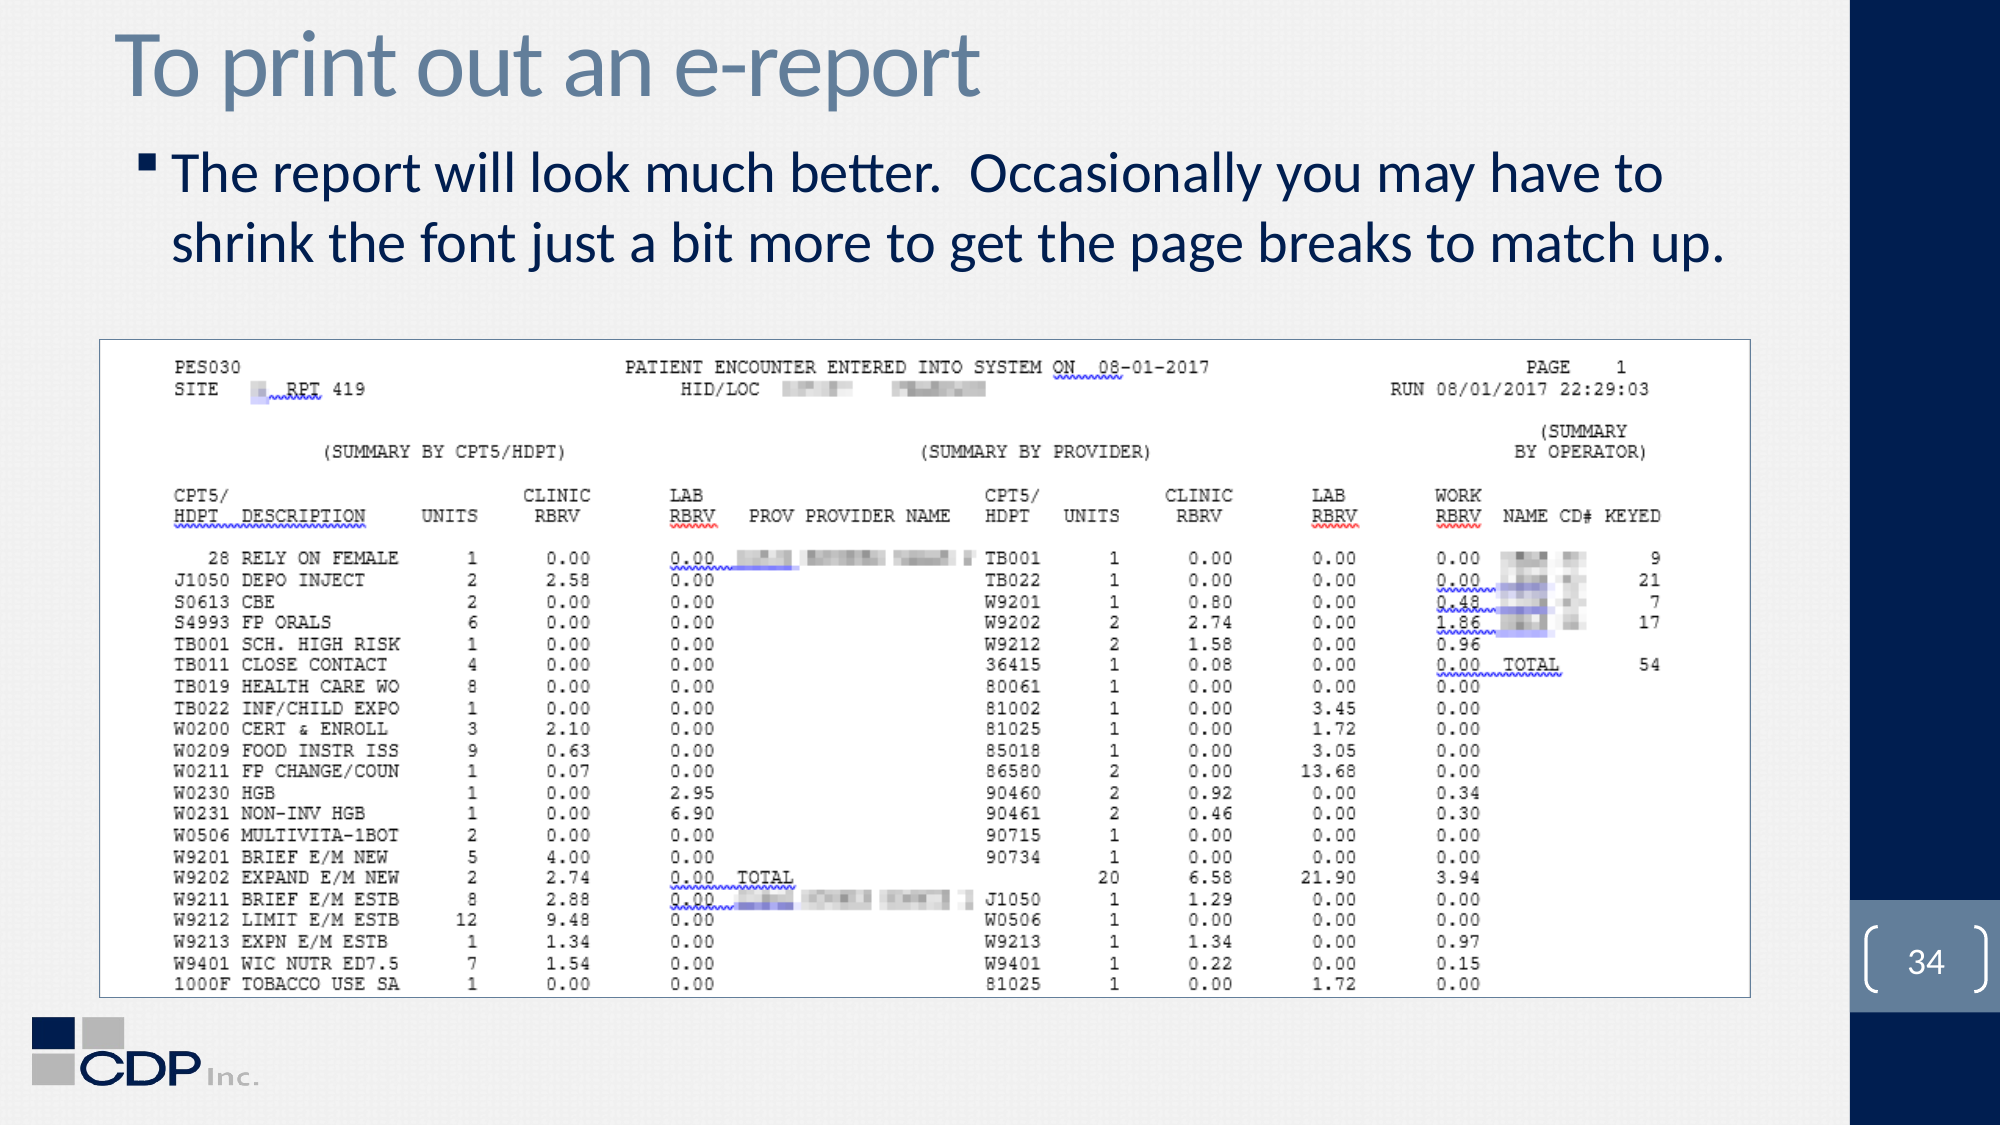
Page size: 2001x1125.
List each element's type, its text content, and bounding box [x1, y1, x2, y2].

picture [1, 339, 1751, 1125]
slide_number 34 [1864, 925, 1988, 994]
list The report will look much better. Occasionally you may have to shrink the font just a bit more to get the page breaks to match up. [99, 127, 1767, 1050]
title To print out an e-report [99, 0, 1767, 118]
